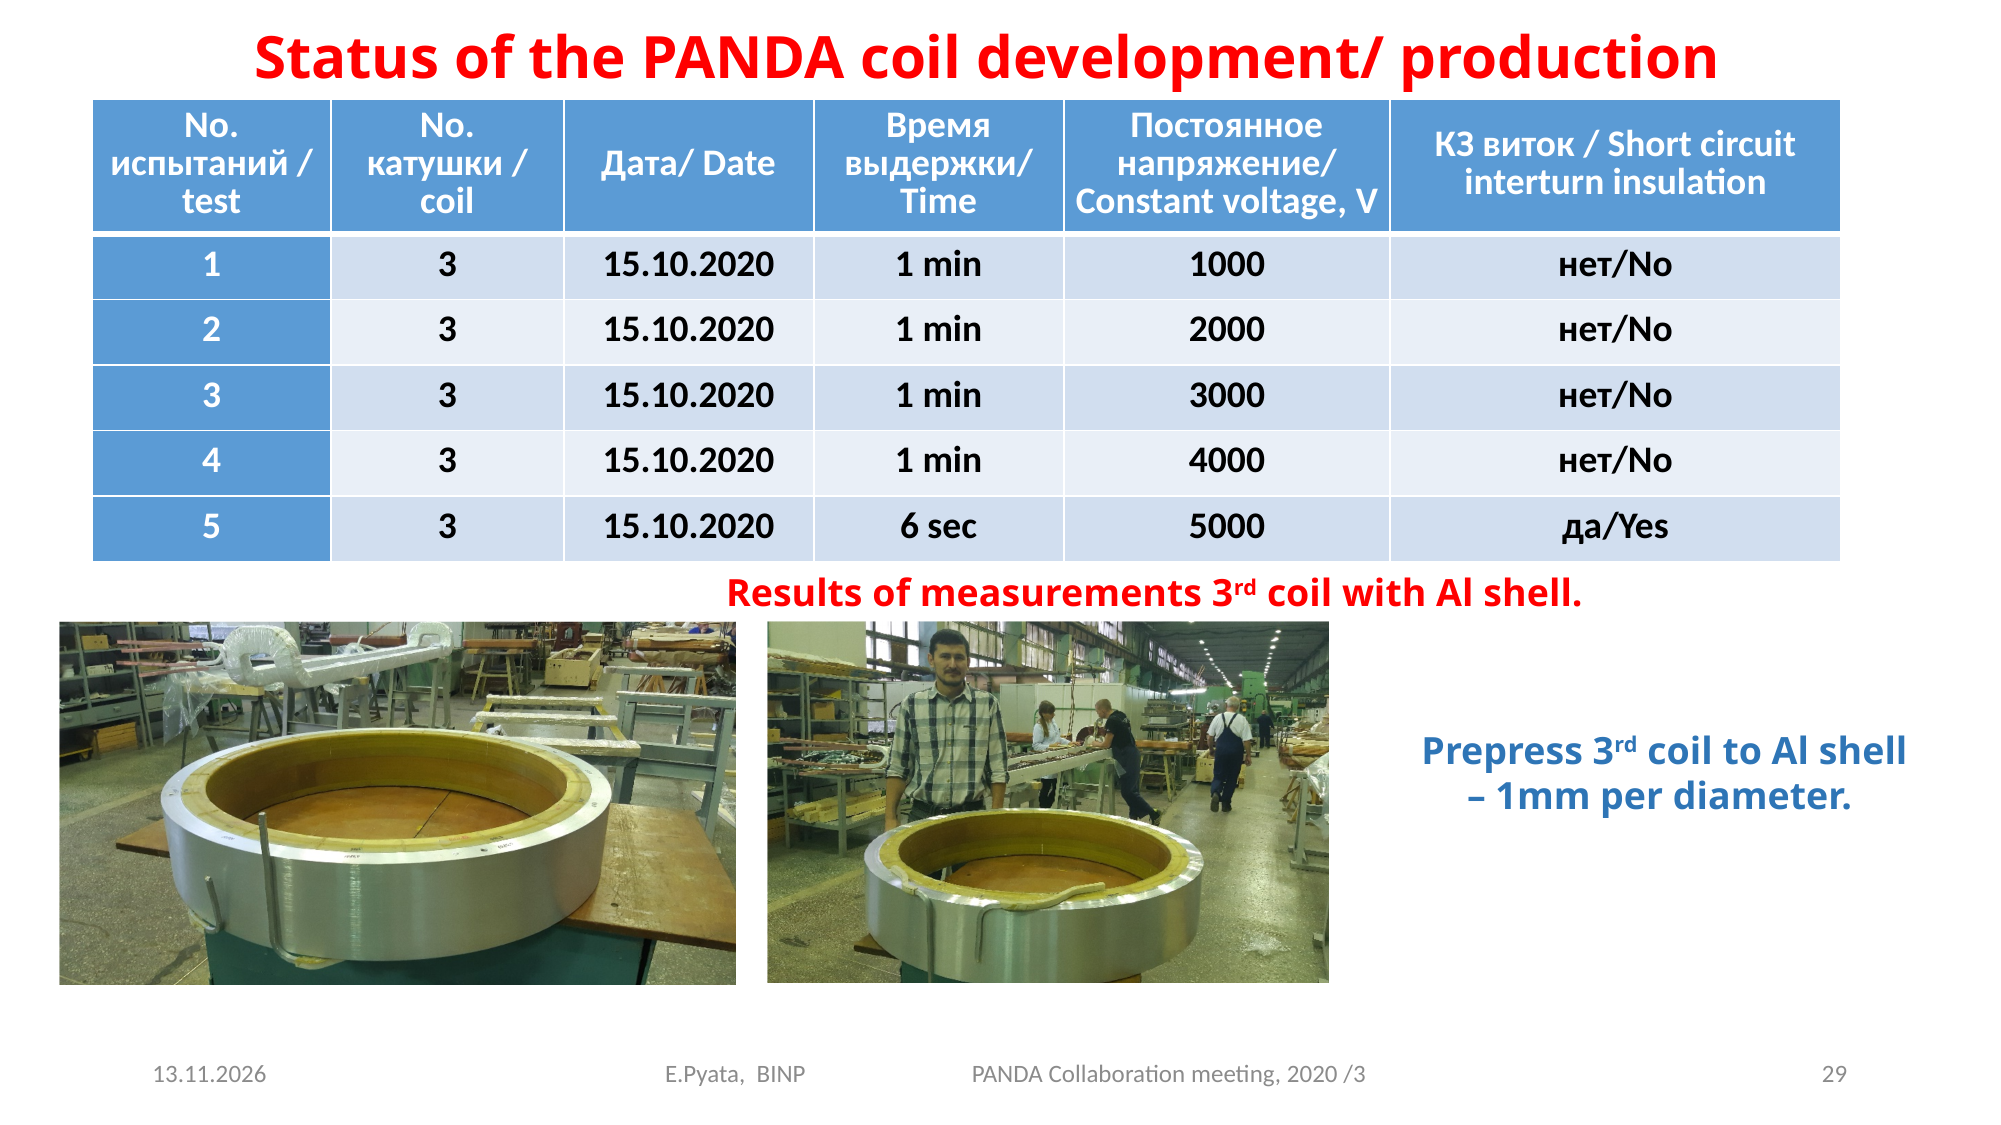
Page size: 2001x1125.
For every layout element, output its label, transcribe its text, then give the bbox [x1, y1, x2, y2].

table_cell 1 min [815, 431, 1063, 495]
table_cell 15.10.2020 [565, 431, 813, 495]
table_header КЗ виток / Short circuit interturn insulation [1391, 100, 1840, 231]
picture [767, 621, 1329, 983]
text_box Prepress 3rd coil to Al shell – 1mm per diameter. [1399, 719, 1930, 825]
table_cell 1000 [1065, 237, 1389, 299]
table_cell 15.10.2020 [565, 300, 813, 364]
table_cell 2 [93, 300, 330, 364]
table_header No. катушки / coil [332, 100, 563, 231]
table_cell нет/No [1391, 237, 1840, 299]
table_header No. испытаний / test [93, 100, 330, 231]
table_cell да/Yes [1391, 497, 1840, 561]
table_cell 15.10.2020 [565, 366, 813, 430]
table_header Дата/ Date [565, 100, 813, 231]
table_cell 1 min [815, 366, 1063, 430]
table_cell 1 [93, 237, 330, 299]
table_cell 2000 [1065, 300, 1389, 364]
slide_number 29 [1412, 1042, 1863, 1103]
table_cell 1 min [815, 237, 1063, 299]
table_cell 3 [93, 366, 330, 430]
table_cell 4000 [1065, 431, 1389, 495]
table_cell 3 [332, 237, 563, 299]
table_cell нет/No [1391, 366, 1840, 430]
table_cell 3 [332, 366, 563, 430]
table_cell 4 [93, 431, 330, 495]
table_header Постоянное напряжение/ Constant voltage, V [1065, 100, 1389, 231]
table_cell 15.10.2020 [565, 497, 813, 561]
text_box Status of the PANDA coil development/ production [239, 12, 1794, 98]
table_cell 5000 [1065, 497, 1389, 561]
table_cell 3 [332, 300, 563, 364]
table_cell 1 min [815, 300, 1063, 364]
table_cell 6 sec [815, 497, 1063, 561]
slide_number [137, 1042, 398, 1103]
table_cell 5 [93, 497, 330, 561]
table_header Время выдержки/ Time [815, 100, 1063, 231]
table_cell 15.10.2020 [565, 237, 813, 299]
text_box Results of measurements 3rd coil with Al shell. [662, 563, 1657, 622]
table_cell 3000 [1065, 366, 1389, 430]
table_cell 3 [332, 431, 563, 495]
picture [57, 621, 736, 985]
table_cell нет/No [1391, 300, 1840, 364]
footer E.Pyata, BINP PANDA Collaboration meeting, 2020 /3 [398, 1042, 1412, 1103]
table_cell нет/No [1391, 431, 1840, 495]
table_cell 3 [332, 497, 563, 561]
